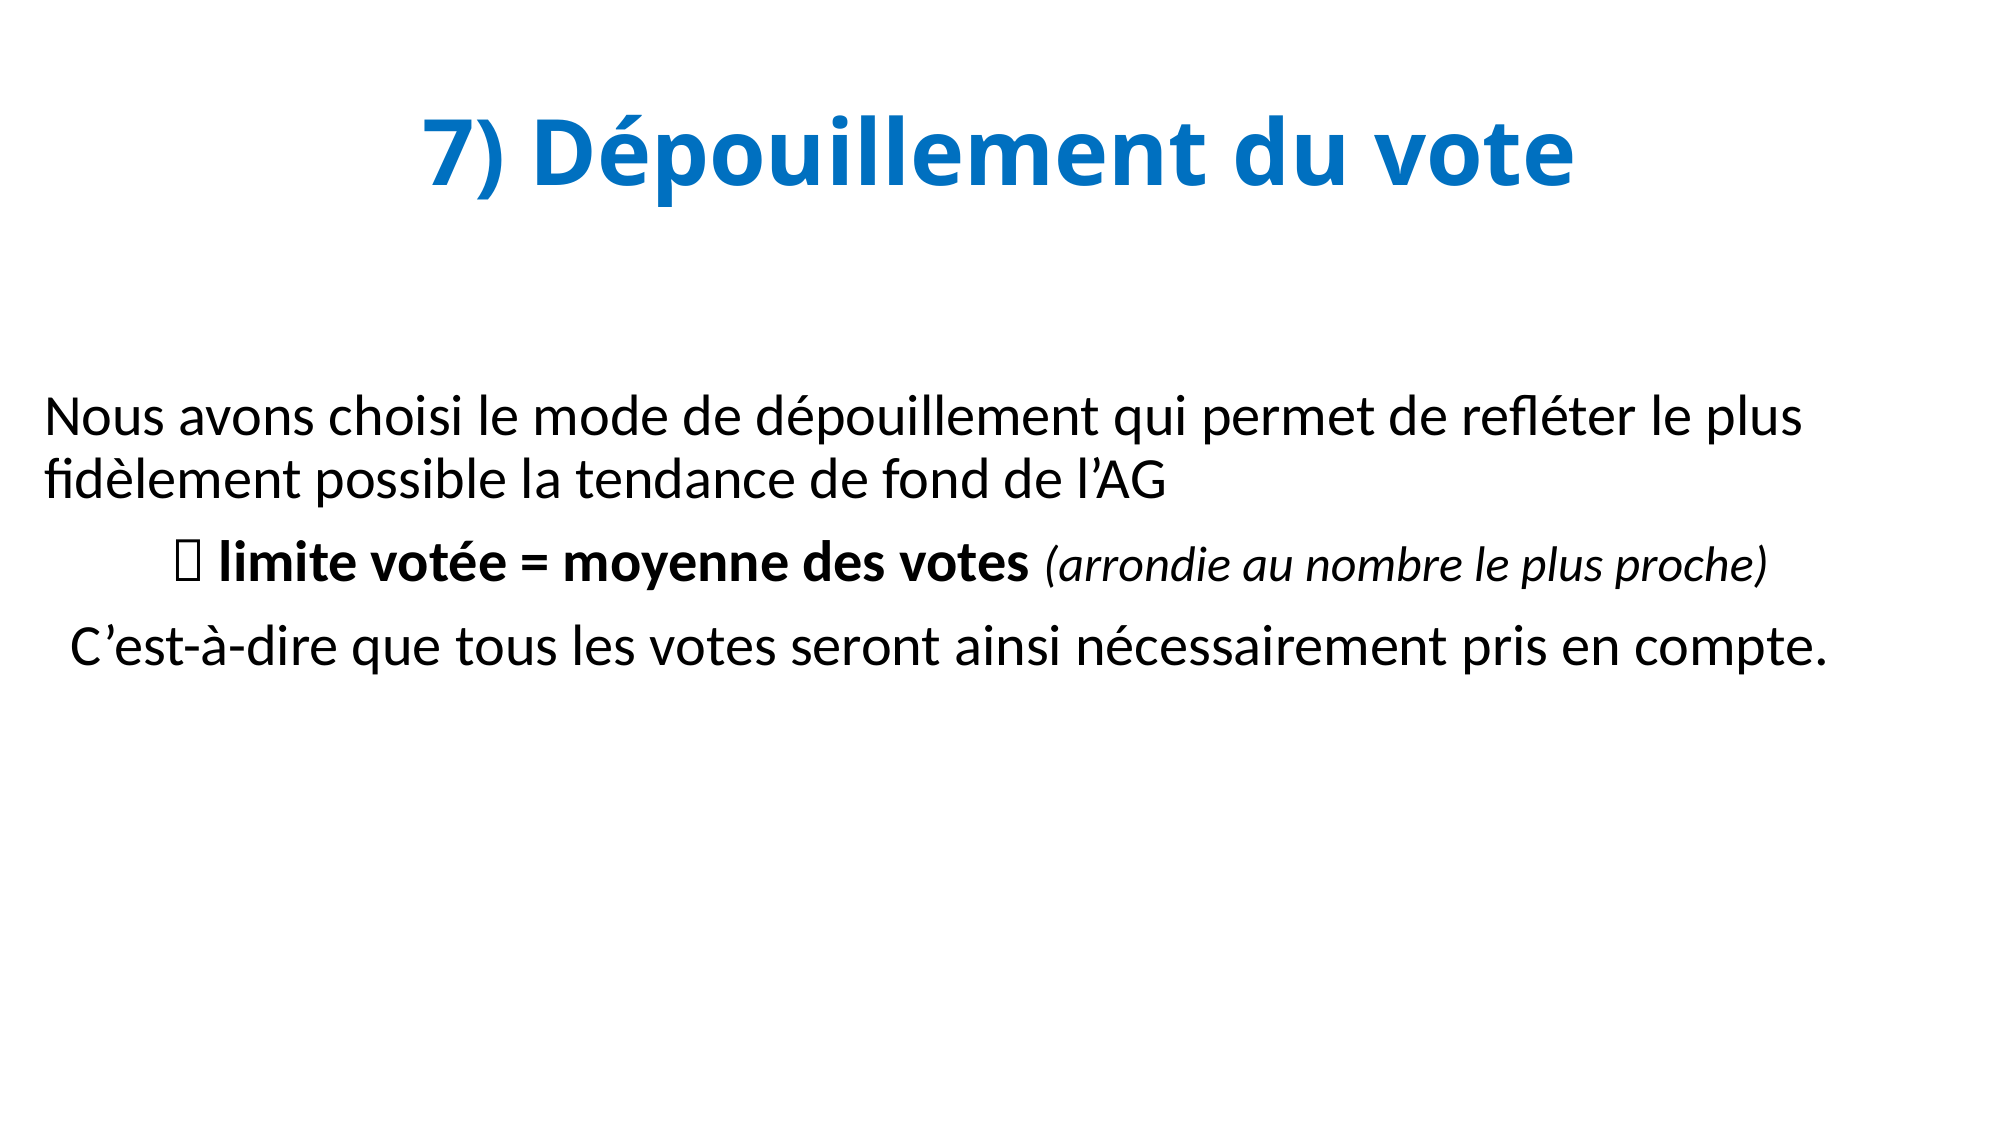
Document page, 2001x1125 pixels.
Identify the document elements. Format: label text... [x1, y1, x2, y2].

title 7) Dépouillement du vote [99, 45, 1900, 268]
list Nous avons choisi le mode de dépouillement qui permet de refléter le plus fidèlement possible la tendance de fond de l’AG  limite votée = moyenne des votes (arrondie au nombre le plus proche) C’est-à-dire que tous les votes seront ainsi nécessairement pris en compte. [29, 377, 1912, 902]
